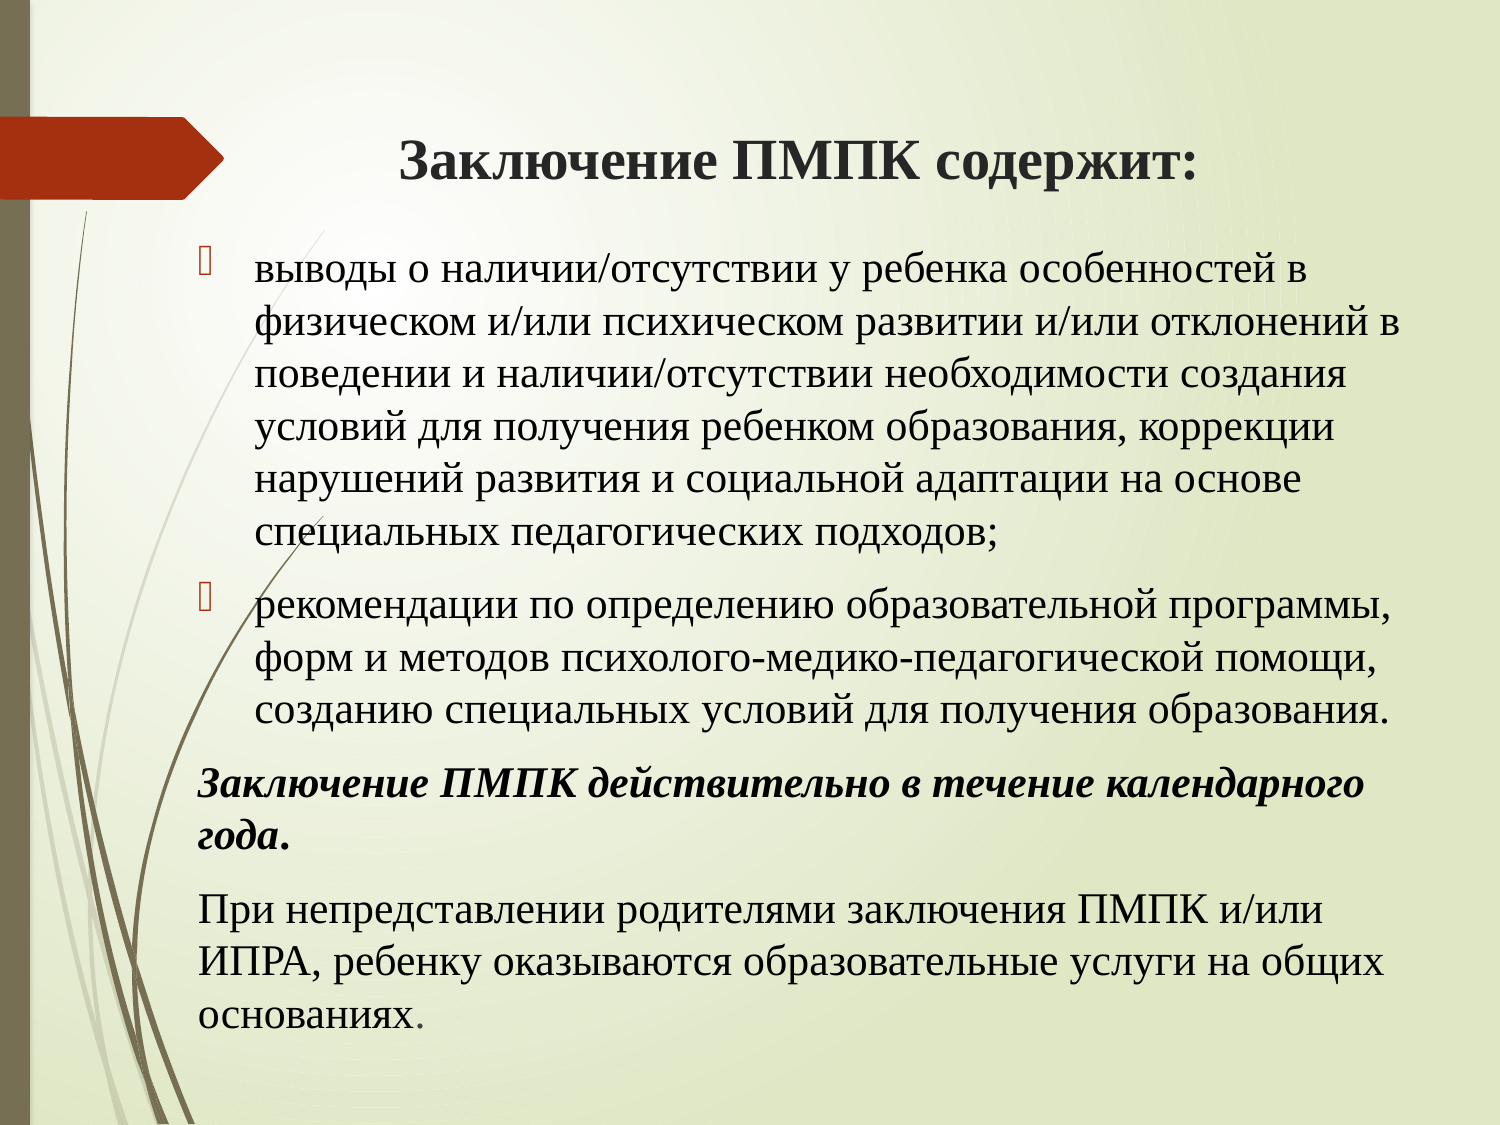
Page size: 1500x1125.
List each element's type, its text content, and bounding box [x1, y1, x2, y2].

title Заключение ПМПК содержит: [383, 113, 1474, 256]
list выводы о наличии/отсутствии у ребенка особенностей в физическом и/или психическом развитии и/или отклонений в поведении и наличии/отсутствии необходимости создания условий для получения ребенком образования, коррекции нарушений развития и социальной адаптации на основе специальных педагогических подходов; рекомендации по определению образовательной программы, форм и методов психолого-медико-педагогической помощи, созданию специальных условий для получения образования. Заключение ПМПК действительно в течение календарного года. При непредставлении родителями заключения ПМПК и/или ИПРА, ребенку оказываются образовательные услуги на общих основаниях. [183, 231, 1436, 1071]
